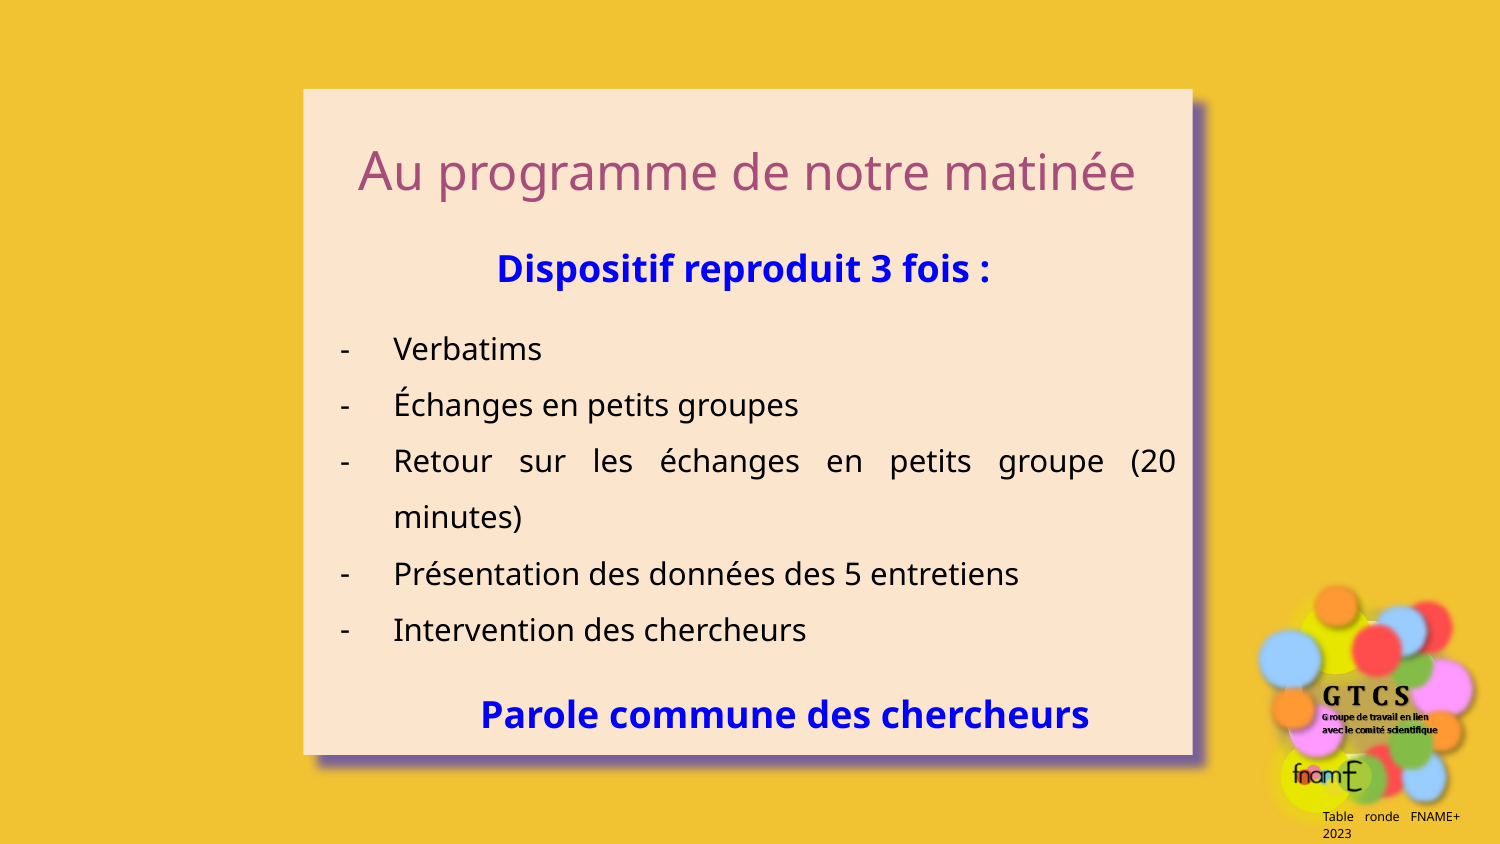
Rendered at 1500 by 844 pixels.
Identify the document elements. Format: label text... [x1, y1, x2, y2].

list Au programme de notre matinée Dispositif reproduit 3 fois : Verbatims Échanges en petits groupes Retour sur les échanges en petits groupe (20 minutes) Présentation des données des 5 entretiens Intervention des chercheurs Parole commune des chercheurs [303, 88, 1193, 755]
text_box Table ronde FNAME+ 2023 [1307, 840, 1475, 844]
picture [1251, 578, 1486, 832]
